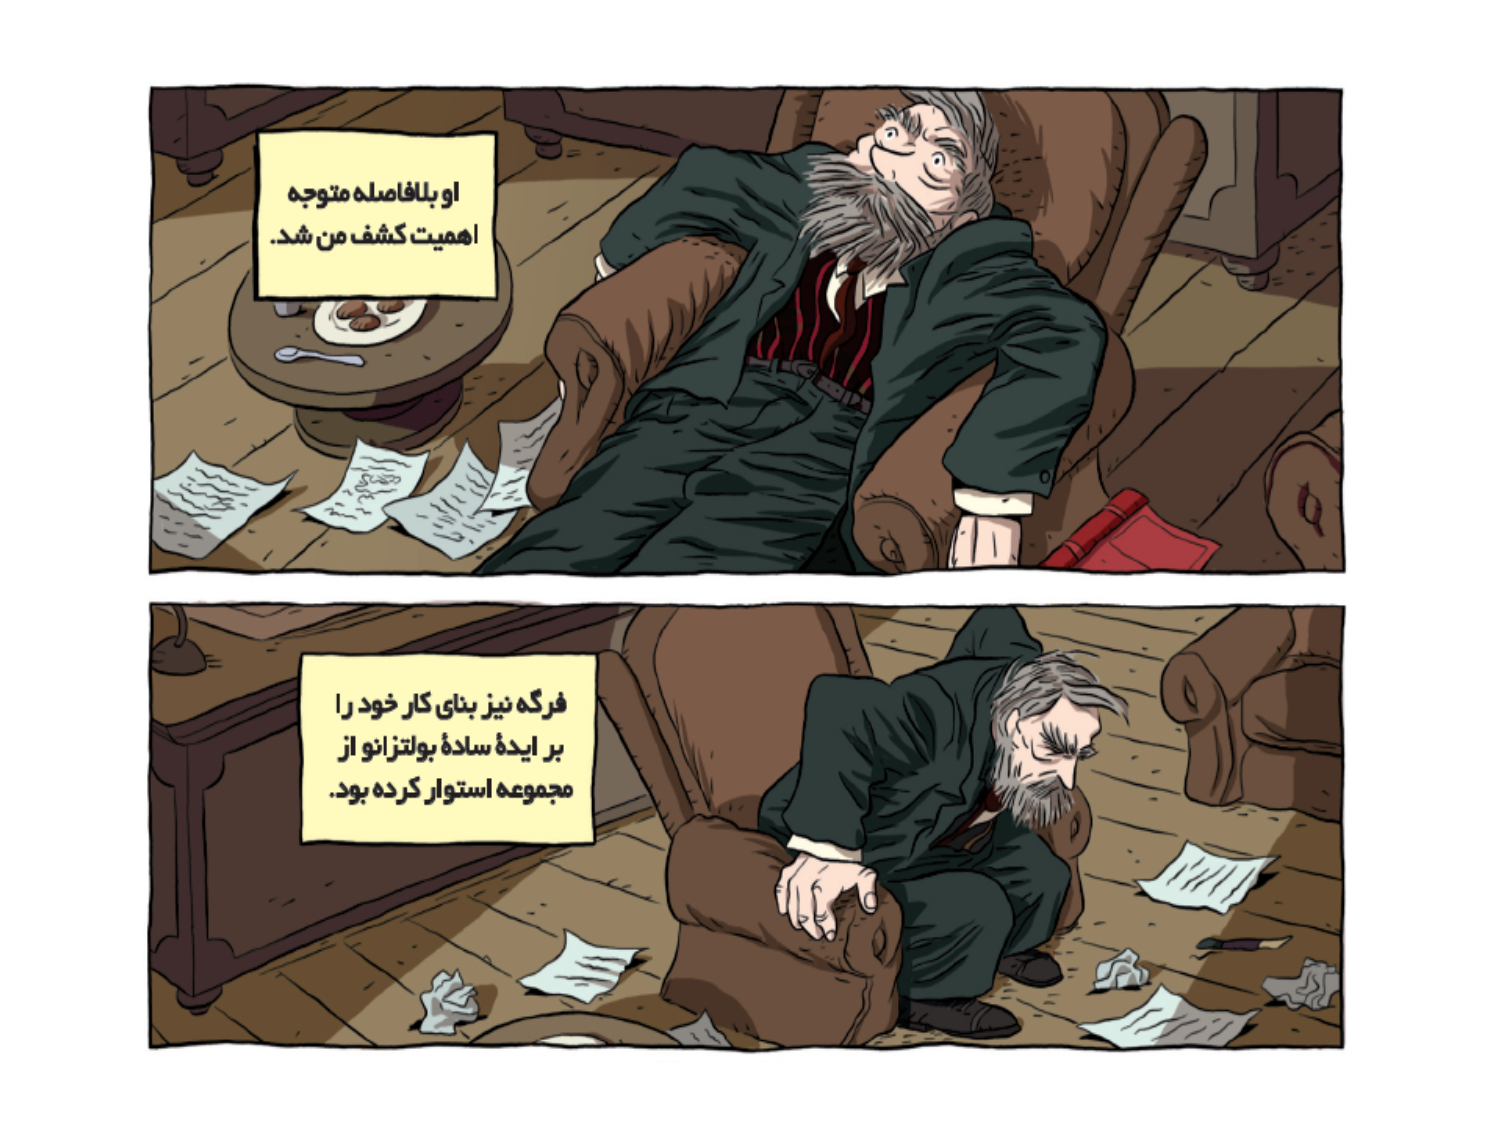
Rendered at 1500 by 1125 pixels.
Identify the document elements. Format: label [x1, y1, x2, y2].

picture [132, 62, 1368, 1063]
